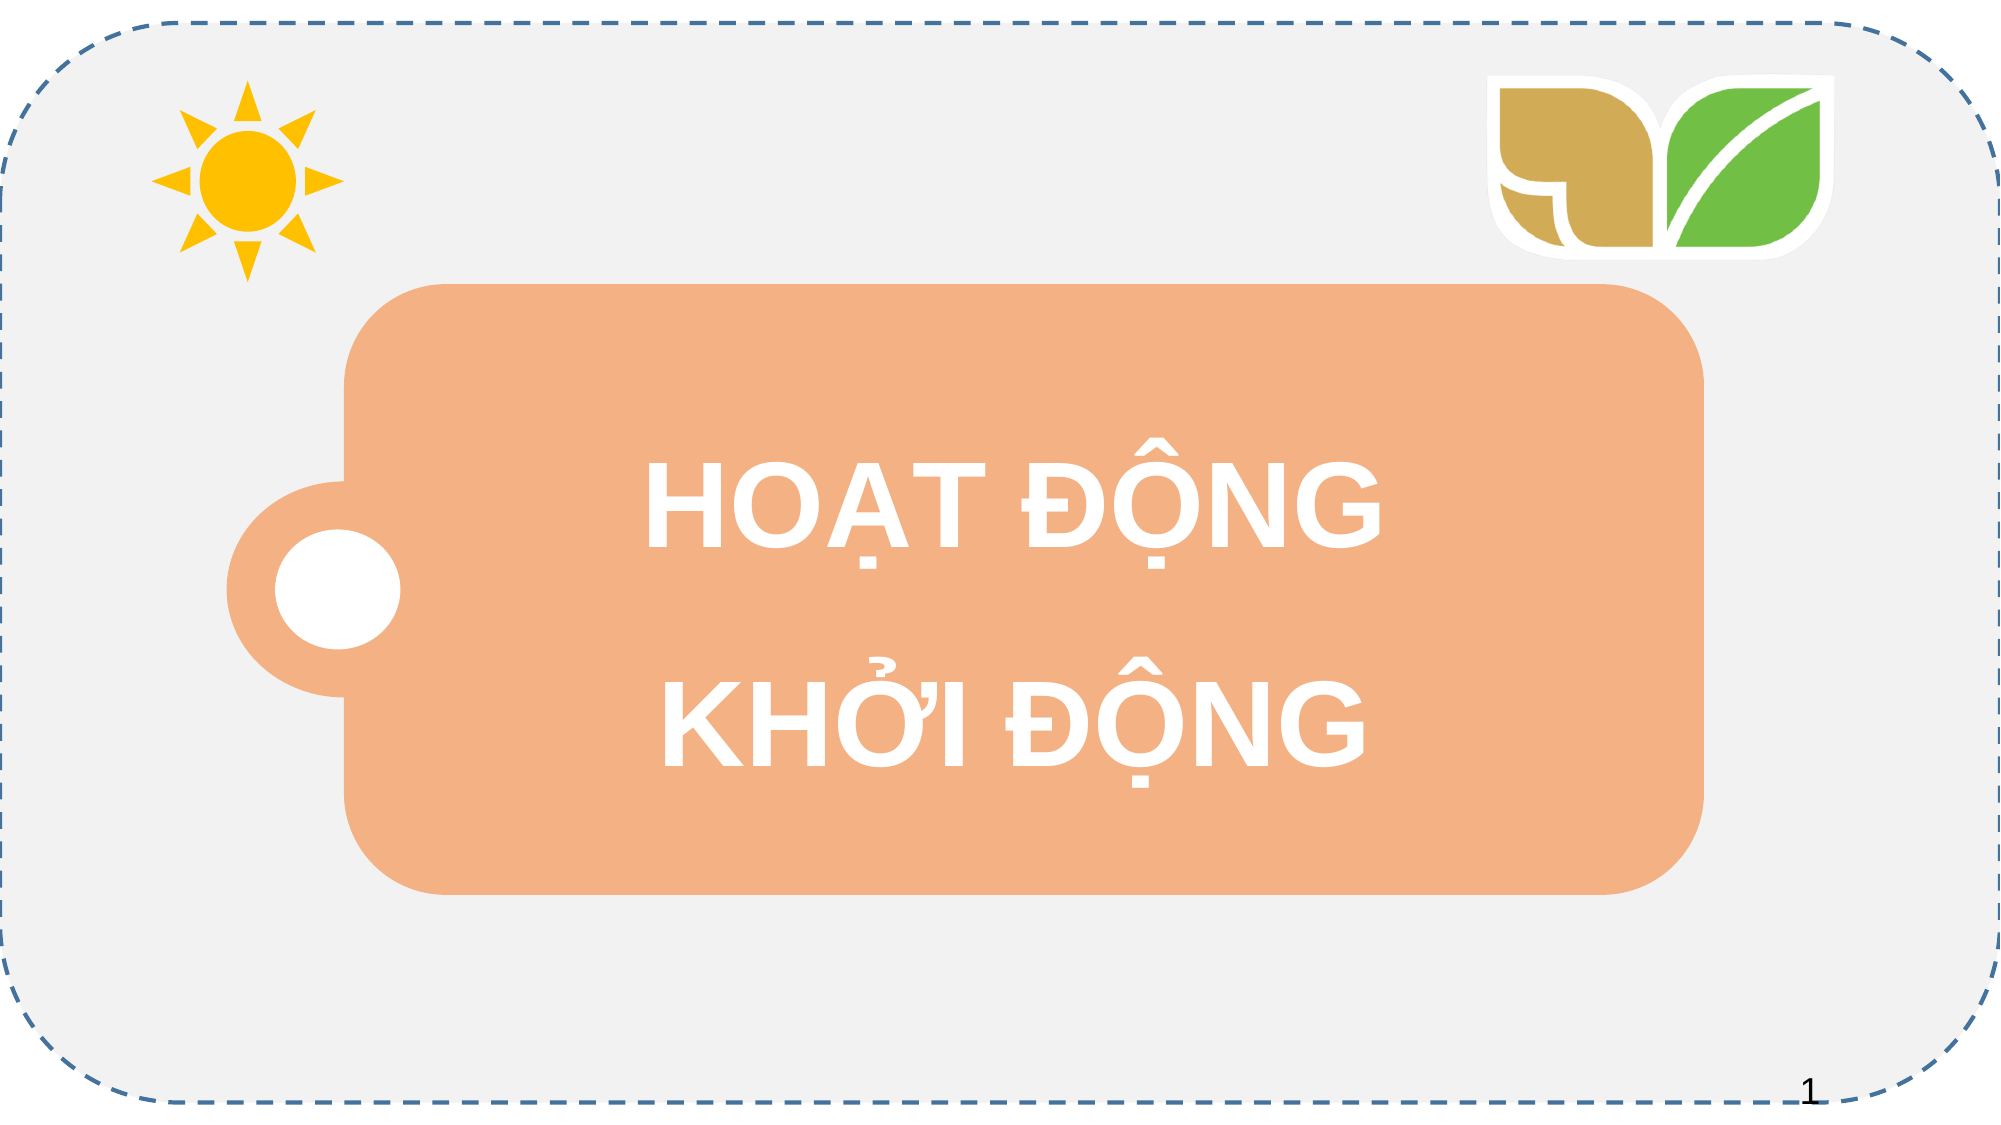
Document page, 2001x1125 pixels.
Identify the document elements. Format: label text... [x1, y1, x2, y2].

text_box [276, 108, 318, 152]
text_box [197, 128, 298, 234]
text_box [272, 527, 403, 652]
text_box [224, 479, 464, 700]
text_box [149, 164, 193, 198]
text_box [341, 282, 1707, 897]
picture [1479, 65, 1840, 263]
text_box [177, 211, 219, 255]
text_box HOẠT ĐỘNG KHỞI ĐỘNG [469, 344, 1560, 799]
text_box [276, 211, 318, 255]
text_box [303, 164, 347, 198]
text_box [177, 108, 219, 152]
text_box [231, 78, 264, 124]
text_box [0, 20, 2000, 1105]
slide_number 1 [1784, 1059, 2000, 1120]
text_box [231, 239, 264, 285]
